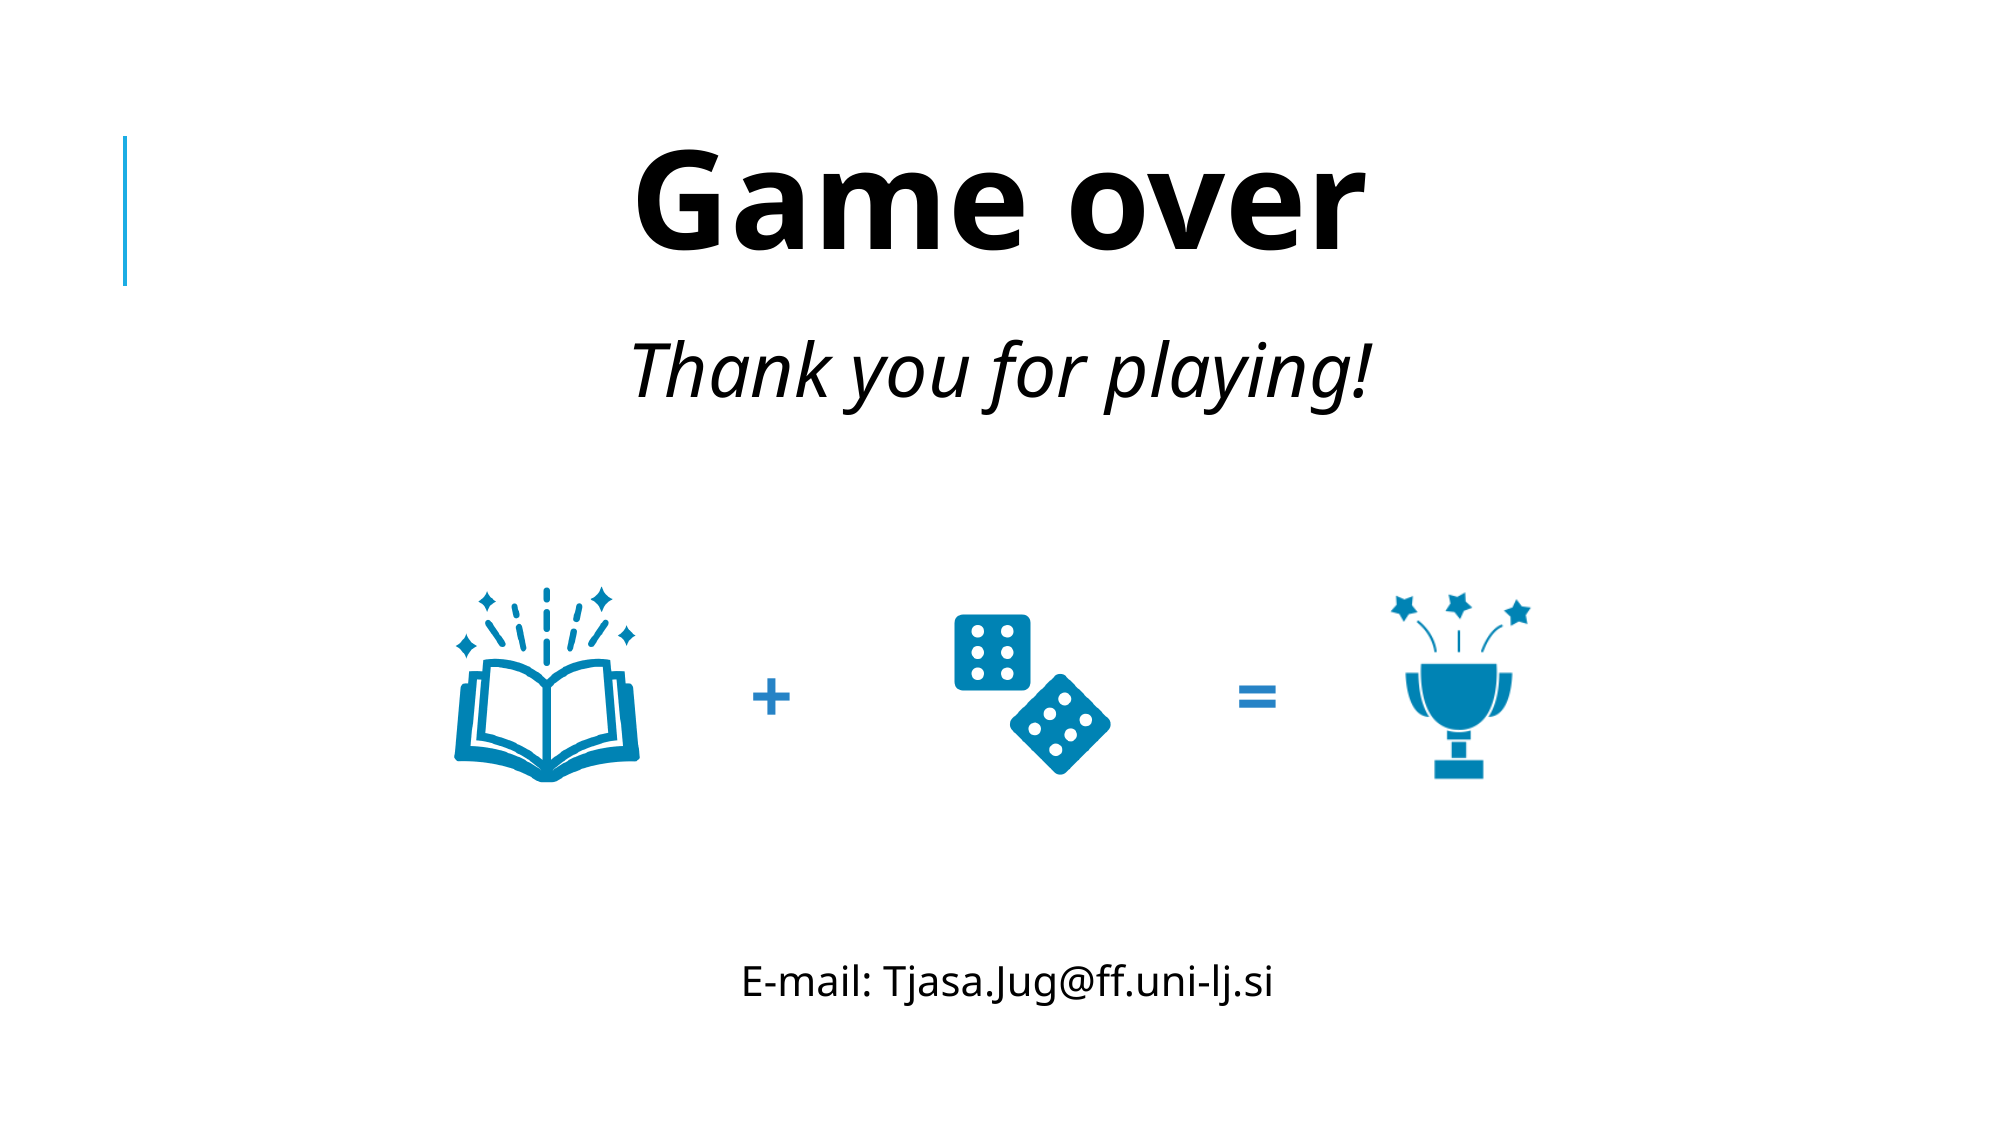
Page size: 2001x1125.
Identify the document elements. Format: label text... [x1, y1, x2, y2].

text_box = [1221, 641, 1331, 747]
text_box Game over Thank you for playing! [600, 105, 1400, 420]
text_box E-mail: Tjasa.Jug@ff.uni-lj.si [669, 862, 1331, 1103]
text_box + [735, 641, 845, 747]
picture [1387, 582, 1538, 786]
picture [931, 593, 1135, 796]
picture [445, 582, 648, 786]
